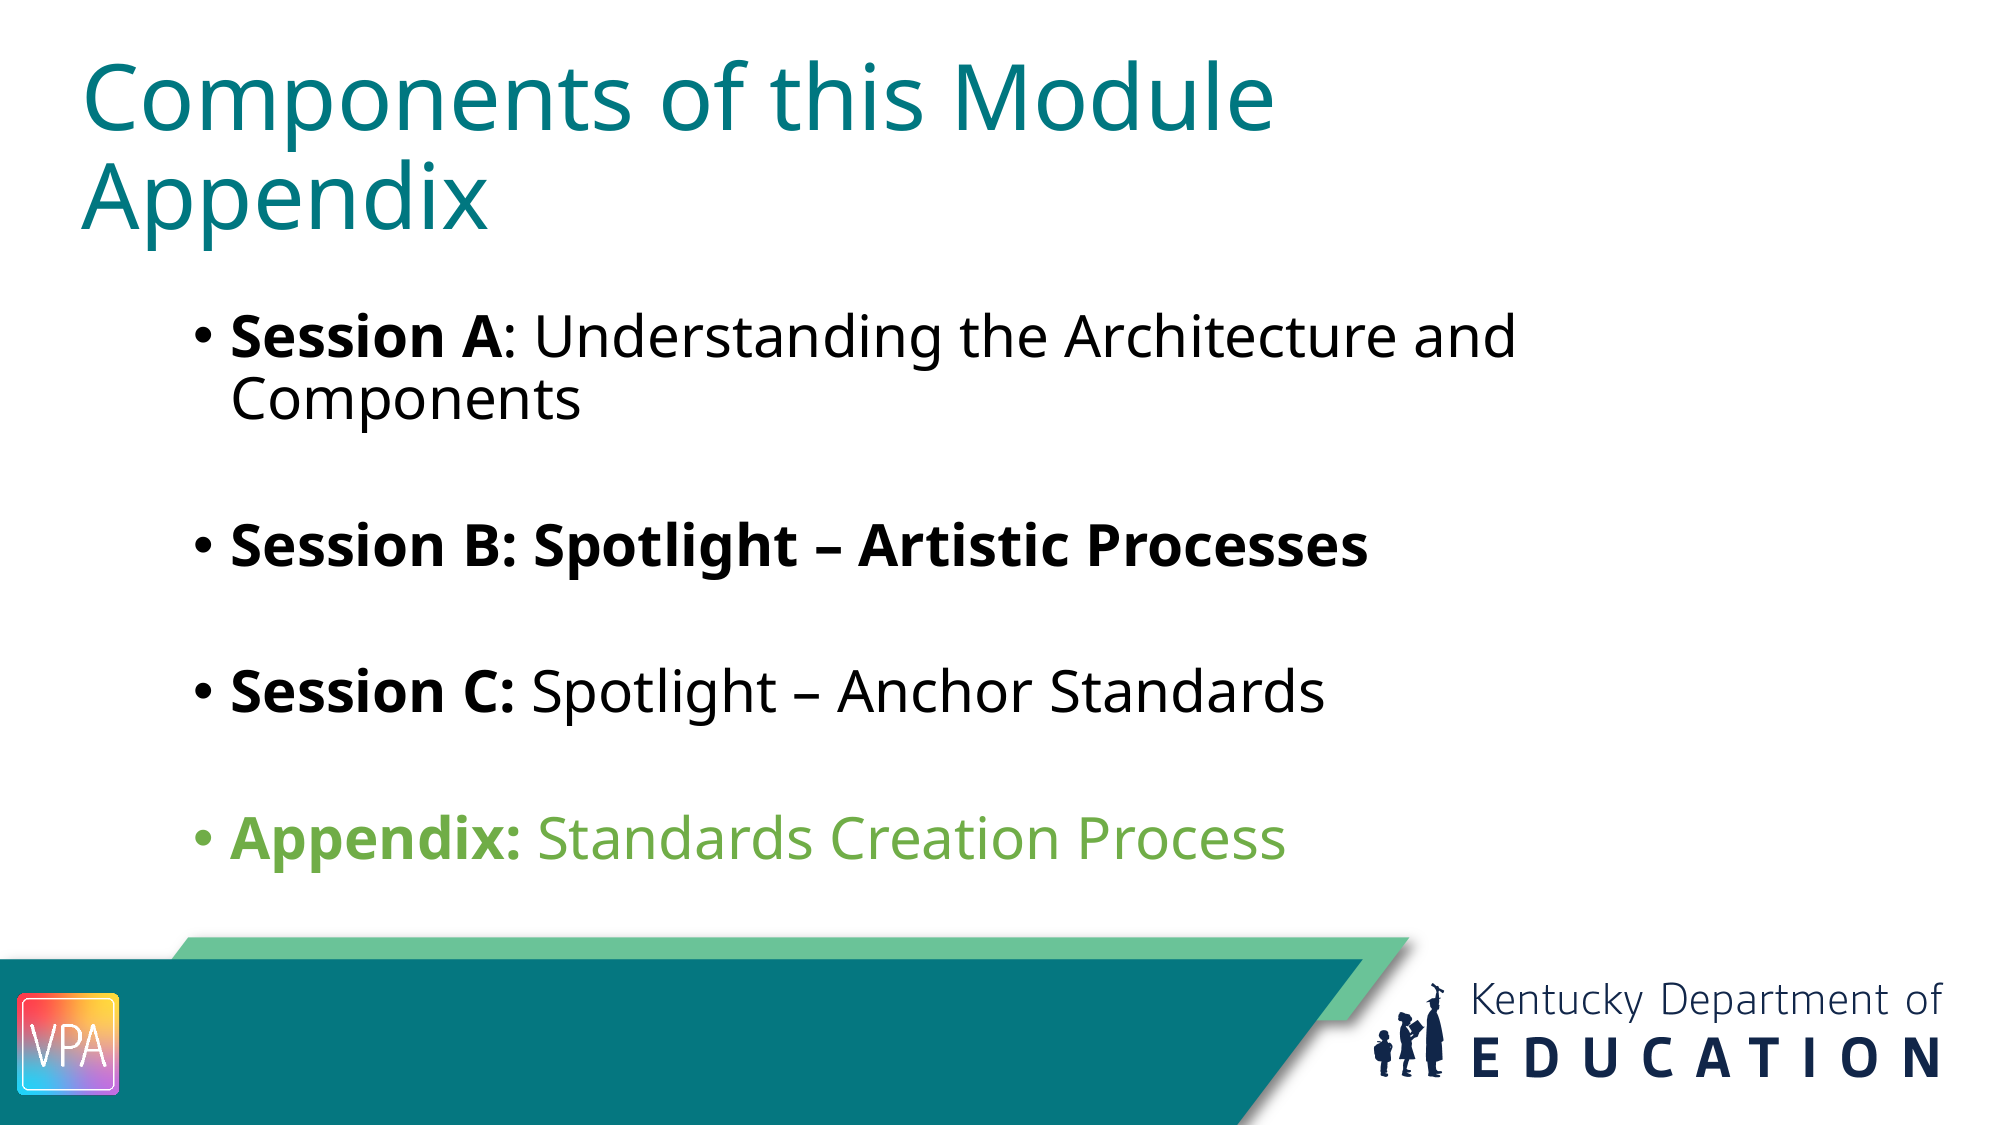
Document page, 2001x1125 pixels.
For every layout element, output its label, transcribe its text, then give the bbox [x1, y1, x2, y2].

picture [0, 0, 2001, 1125]
list Session A: Understanding the Architecture and Components Session B: Spotlight – Artistic Processes Session C: Spotlight – Anchor Standards Appendix: Standards Creation Process [178, 299, 1822, 887]
title Components of this Module Appendix [66, 42, 1411, 259]
